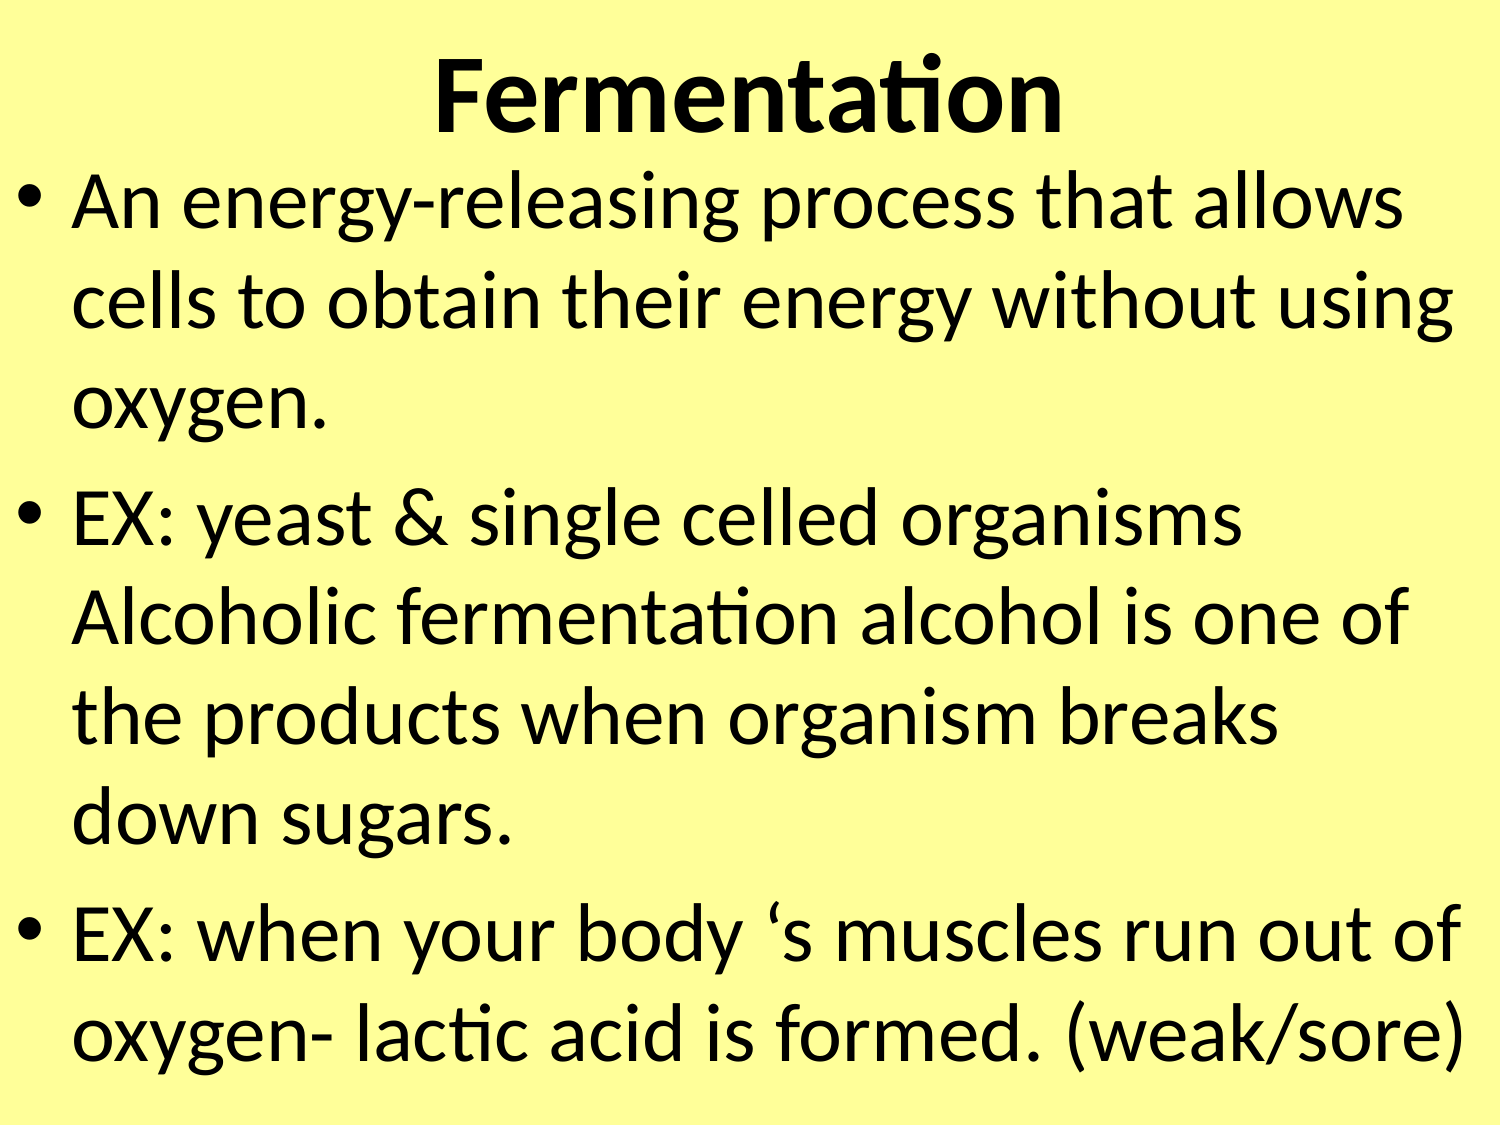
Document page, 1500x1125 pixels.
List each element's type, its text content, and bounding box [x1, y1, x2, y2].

title Fermentation [75, 0, 1425, 137]
list An energy-releasing process that allows cells to obtain their energy without using oxygen. EX: yeast & single celled organisms Alcoholic fermentation alcohol is one of the products when organism breaks down sugars. EX: when your body ‘s muscles run out of oxygen- lactic acid is formed. (weak/sore) [0, 137, 1500, 1113]
